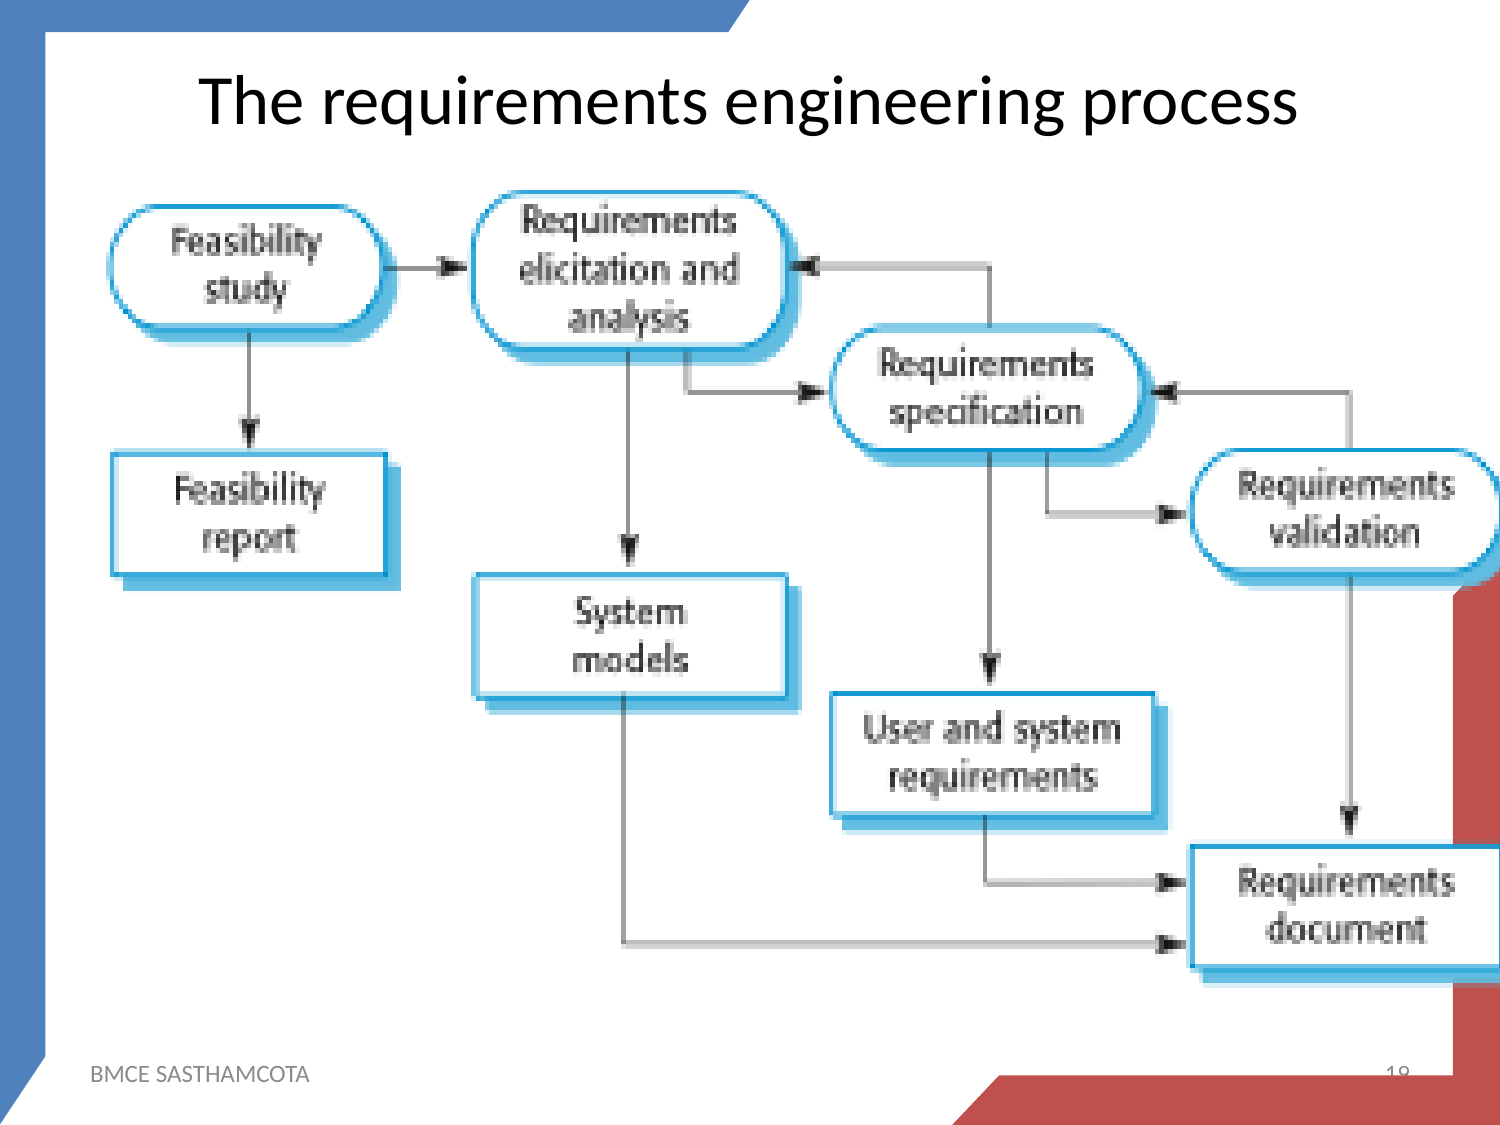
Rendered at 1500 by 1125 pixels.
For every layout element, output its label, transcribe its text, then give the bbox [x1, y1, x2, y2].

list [105, 189, 1500, 988]
slide_number BMCE SASTHAMCOTA [75, 1042, 425, 1103]
text_box [0, 0, 752, 1125]
slide_number 19 [1074, 1042, 1425, 1103]
title The requirements engineering process [75, 45, 1425, 233]
text_box [950, 995, 1500, 1125]
